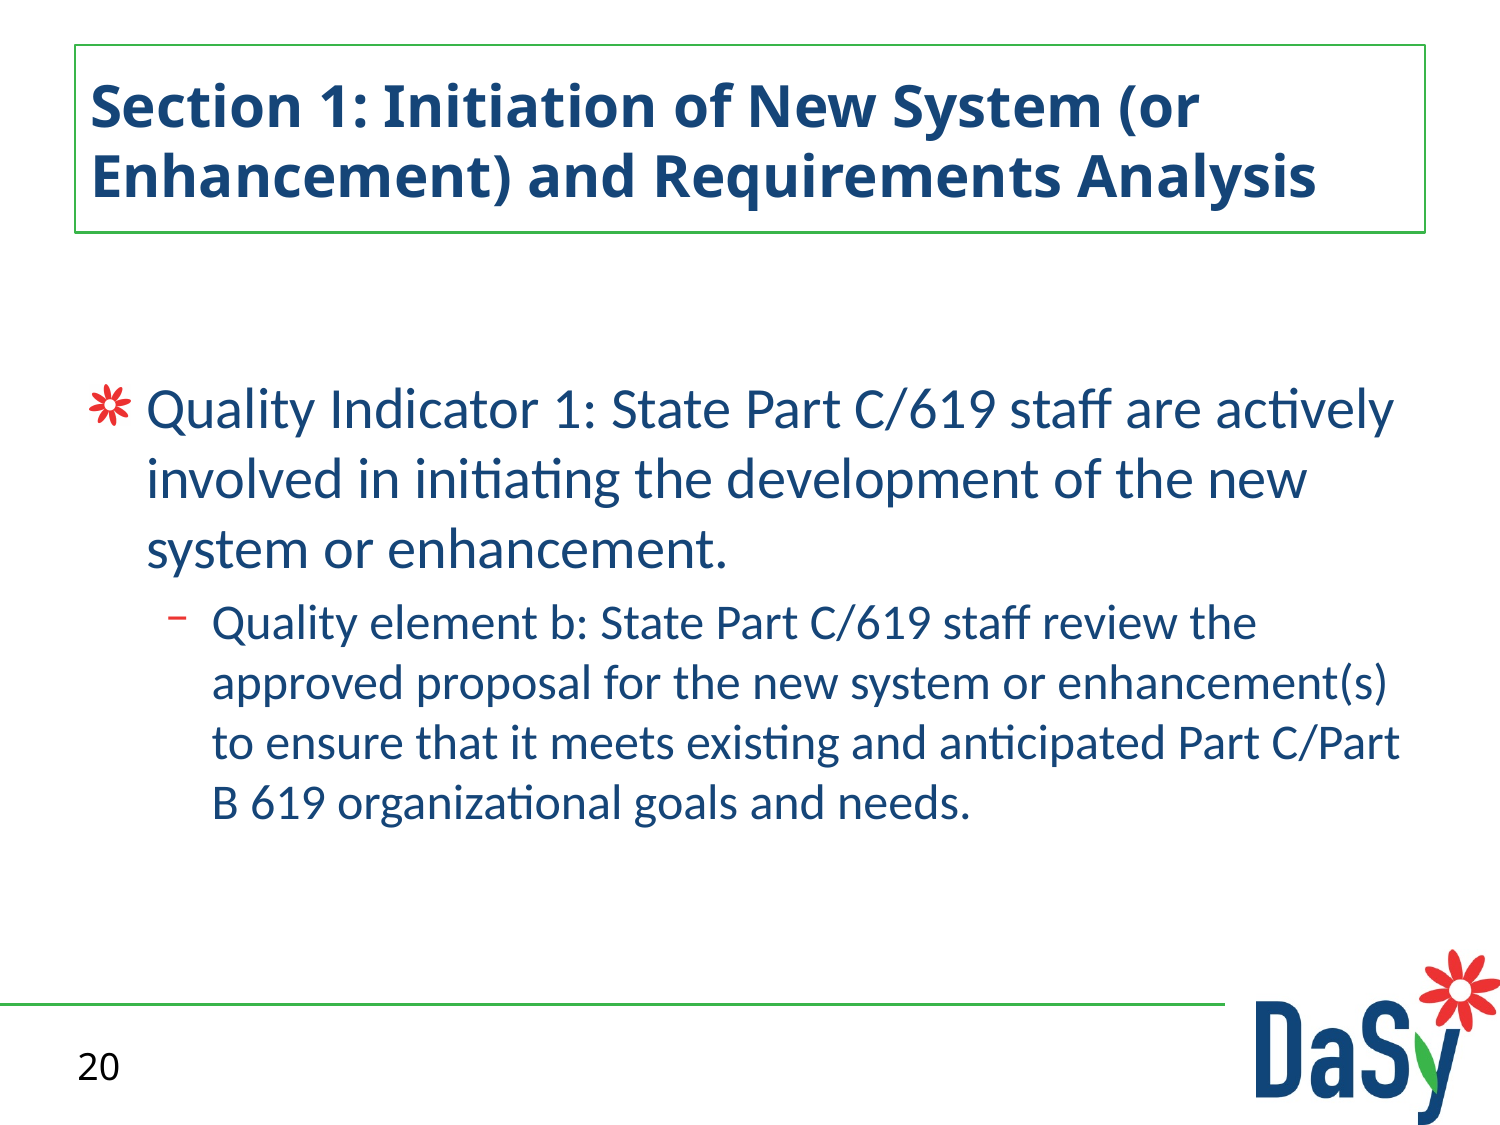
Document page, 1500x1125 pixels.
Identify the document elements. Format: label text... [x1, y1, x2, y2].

picture [89, 384, 131, 426]
slide_number 20 [62, 1037, 375, 1100]
title Section 1: Initiation of New System (or Enhancement) and Requirements Analysis [74, 44, 1426, 234]
picture [1256, 949, 1500, 1125]
list Quality Indicator 1: State Part C/619 staff are actively involved in initiating the development of the new system or enhancement. Quality element b: State Part C/619 staff review the approved proposal for the new system or enhancement(s) to ensure that it meets existing and anticipated Part C/Part B 619 organizational goals and needs. [75, 362, 1425, 875]
